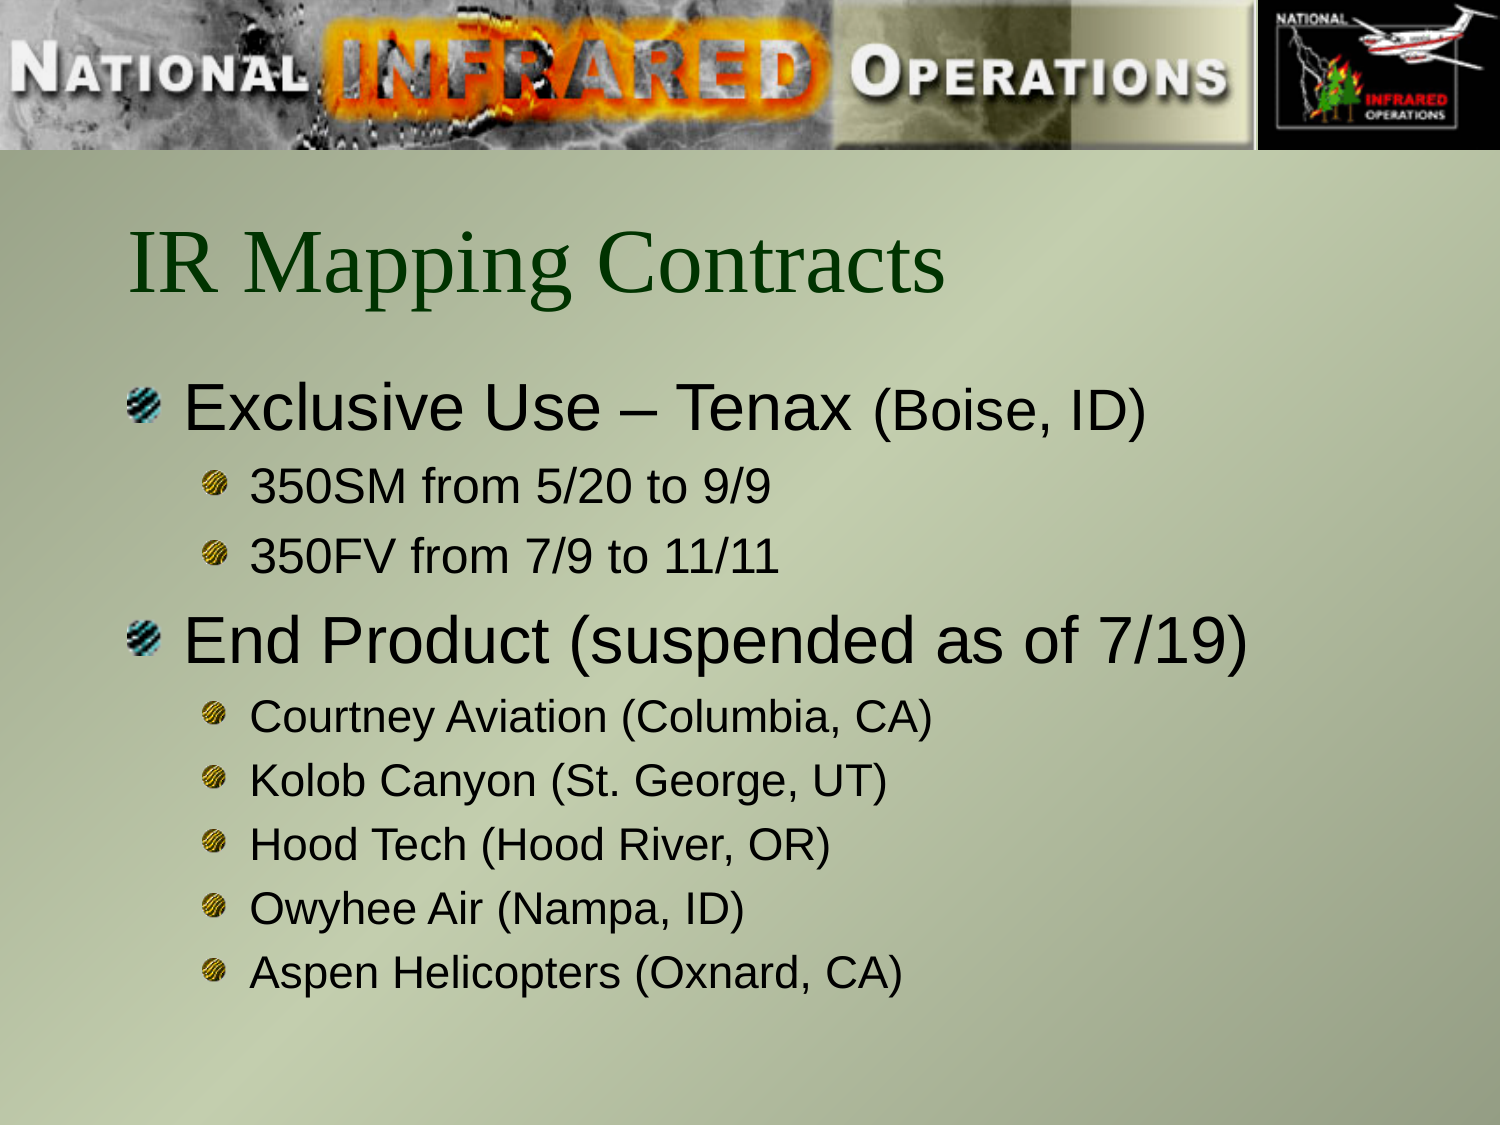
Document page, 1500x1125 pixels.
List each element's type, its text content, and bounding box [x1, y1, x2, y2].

picture [127, 385, 165, 423]
list Exclusive Use – Tenax (Boise, ID) 350SM from 5/20 to 9/9 350FV from 7/9 to 11/11 End Product (suspended as of 7/19) Courtney Aviation (Columbia, CA) Kolob Canyon (St. George, UT) Hood Tech (Hood River, OR) Owyhee Air (Nampa, ID) Aspen Helicopters (Oxnard, CA) [112, 356, 1388, 1032]
picture [1258, 0, 1500, 150]
picture [202, 958, 227, 983]
picture [202, 470, 229, 497]
picture [202, 829, 227, 854]
picture [127, 618, 165, 656]
picture [202, 893, 227, 919]
picture [202, 540, 229, 567]
picture [202, 765, 227, 790]
title IR Mapping Contracts [112, 168, 1388, 319]
picture [0, 0, 1256, 150]
picture [202, 701, 227, 726]
